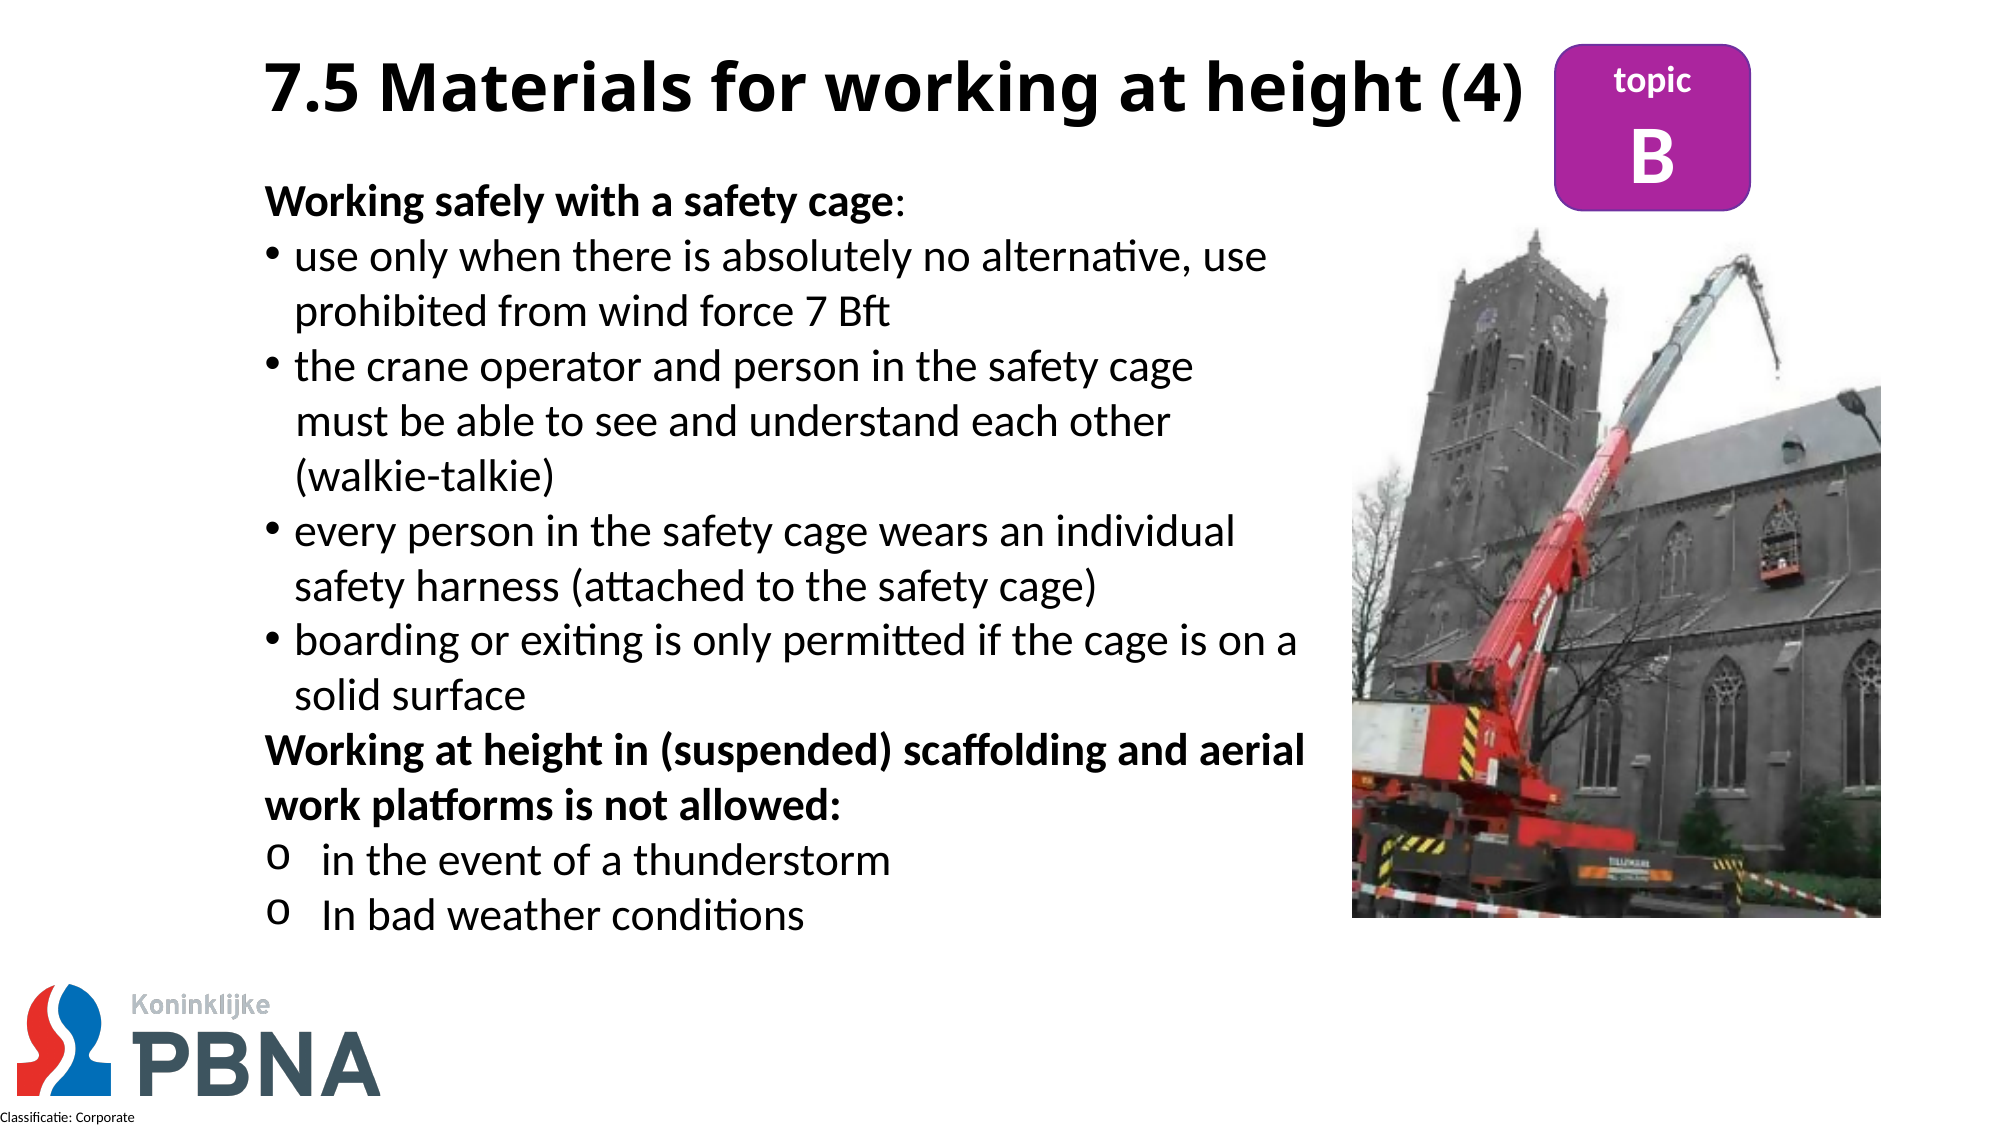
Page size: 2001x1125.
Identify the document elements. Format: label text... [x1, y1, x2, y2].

text_box Working safely with a safety cage: use only when there is absolutely no alternative, use prohibited from wind force 7 Bft the crane operator and person in the safety cage must be able to see and understand each other (walkie-talkie) every person in the safety cage wears an individual safety harness (attached to the safety cage) boarding or exiting is only permitted if the cage is on a solid surface Working at height in (suspended) scaffolding and aerial work platforms is not allowed: in the event of a thunderstorm In bad weather conditions [249, 162, 1323, 948]
picture [1352, 213, 1881, 918]
title 7.5 Materials for working at height (4) [249, 46, 1600, 234]
picture [17, 984, 381, 1096]
text_box topic B [1554, 43, 1752, 212]
